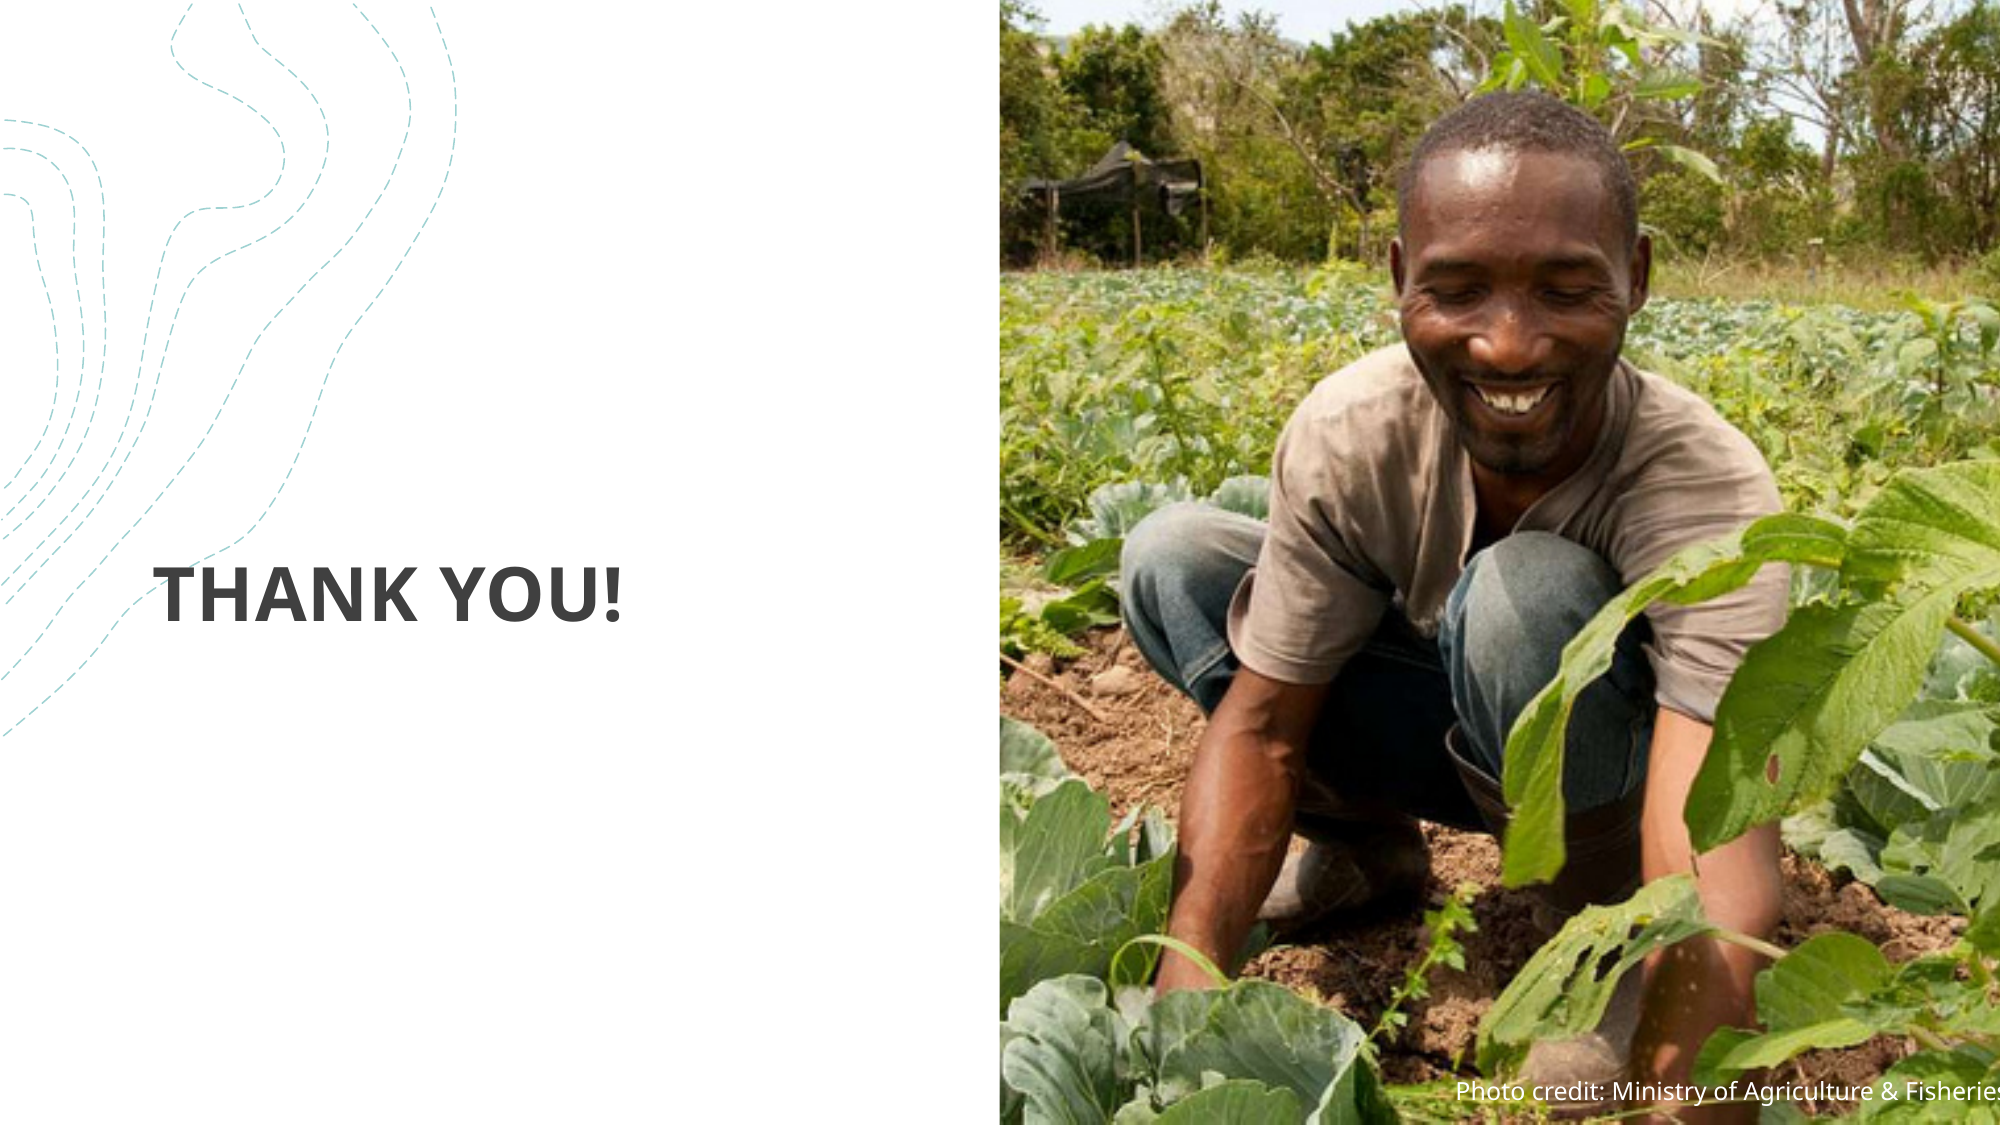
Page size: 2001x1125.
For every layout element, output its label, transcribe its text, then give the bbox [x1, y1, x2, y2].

title THANK YOU! [138, 427, 782, 645]
picture [999, 0, 2000, 1125]
